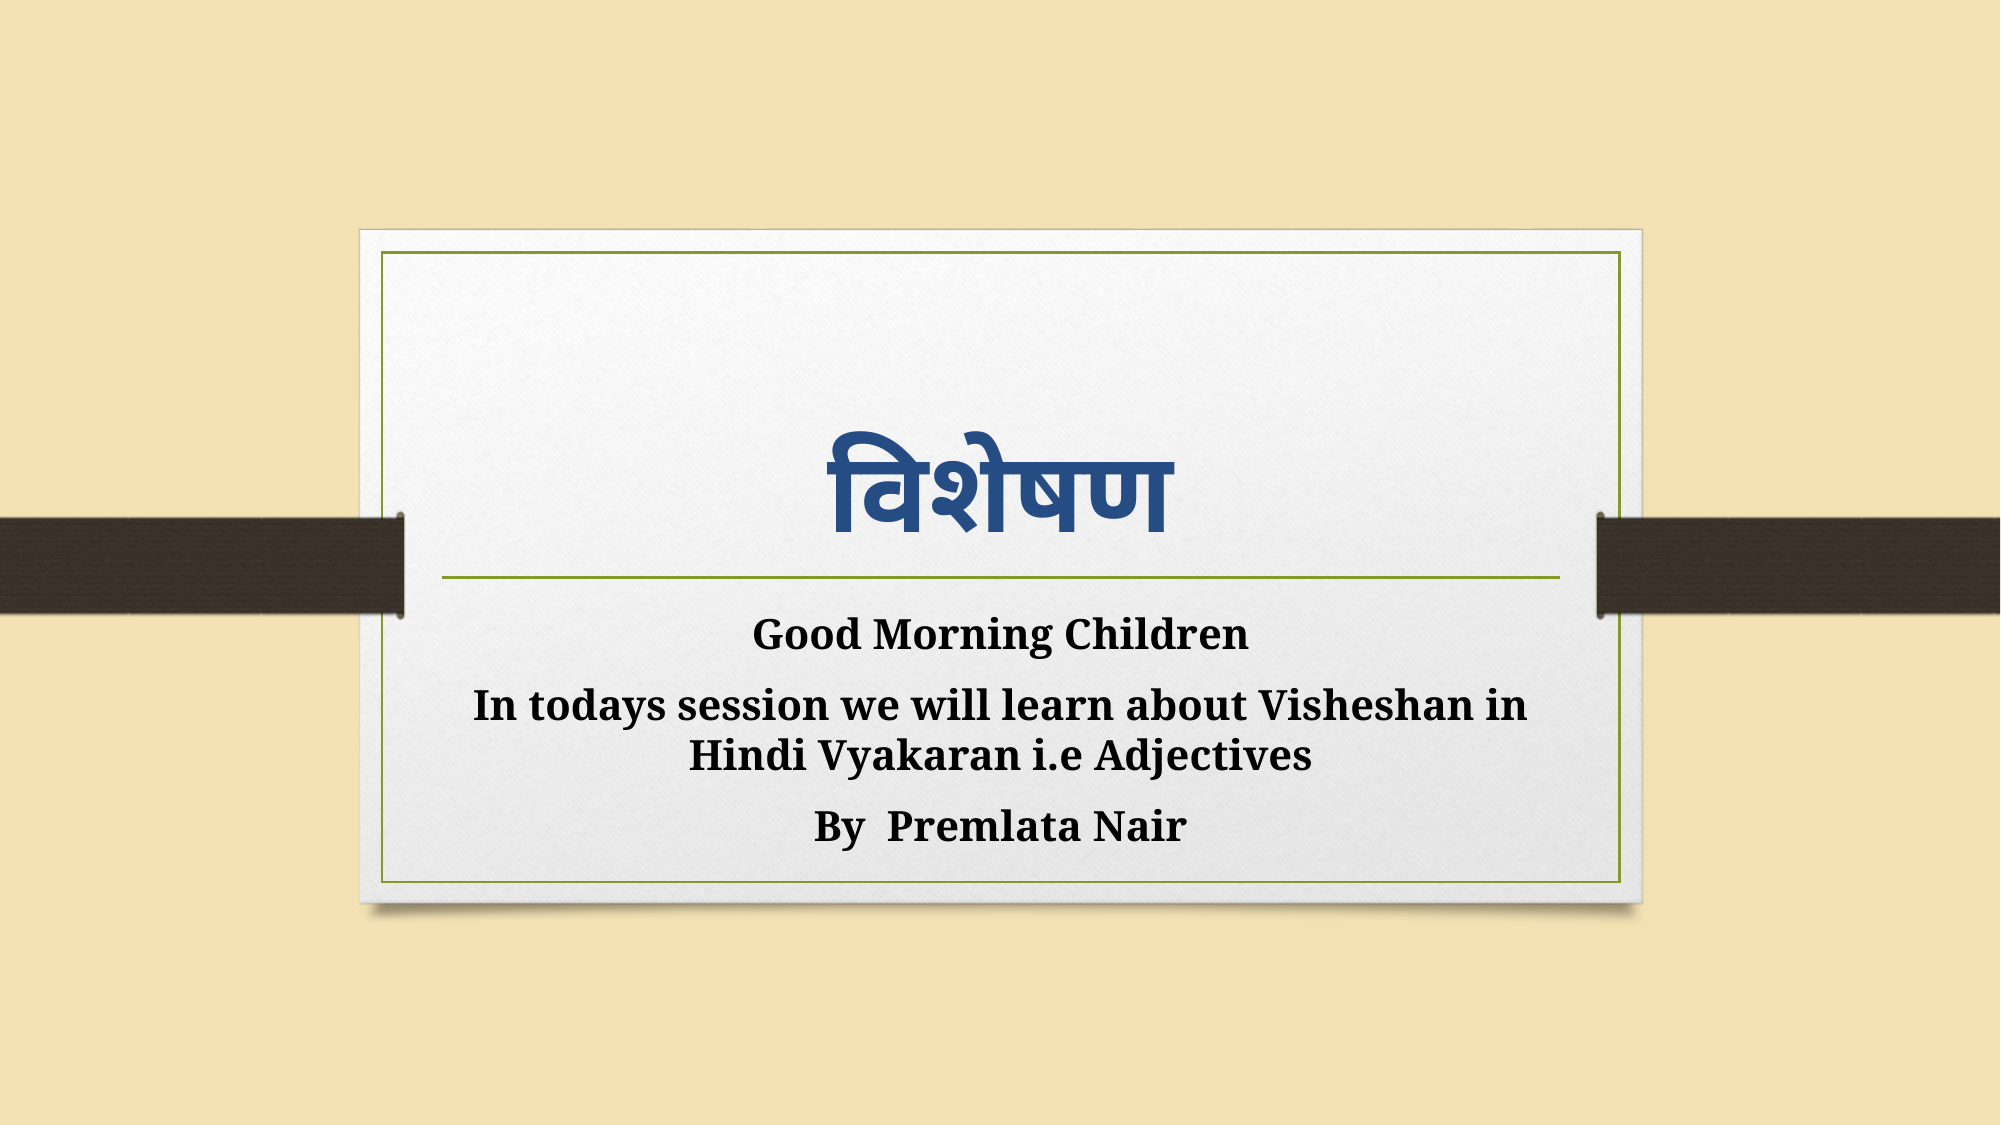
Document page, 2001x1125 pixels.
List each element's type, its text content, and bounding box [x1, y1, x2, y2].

subtitle Good Morning Children In todays session we will learn about Visheshan in Hindi Vyakaran i.e Adjectives By Premlata Nair [441, 600, 1560, 849]
picture [0, 0, 2001, 1125]
title विशेषण [441, 405, 1560, 563]
